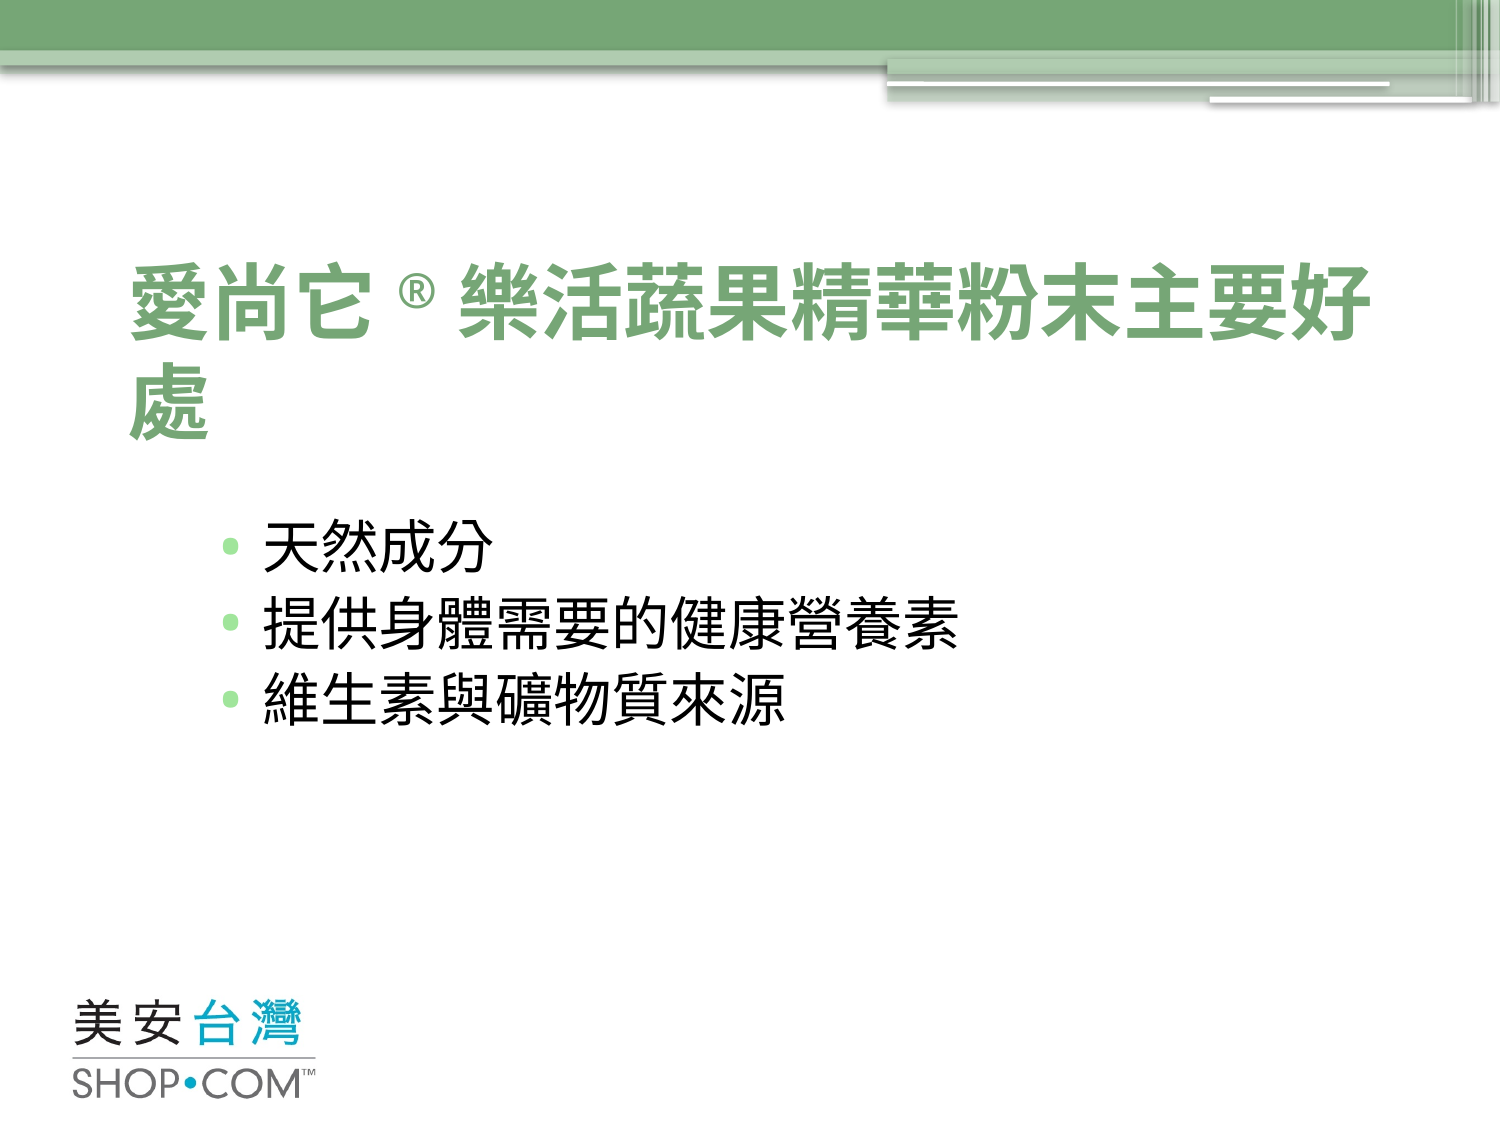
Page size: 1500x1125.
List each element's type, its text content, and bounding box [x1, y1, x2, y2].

list 天然成分 提供身體需要的健康營養素 維生素與礦物質來源 [187, 502, 1300, 825]
title 愛尚它®樂活蔬果精華粉末主要好處 [112, 262, 1463, 438]
picture [68, 993, 319, 1100]
